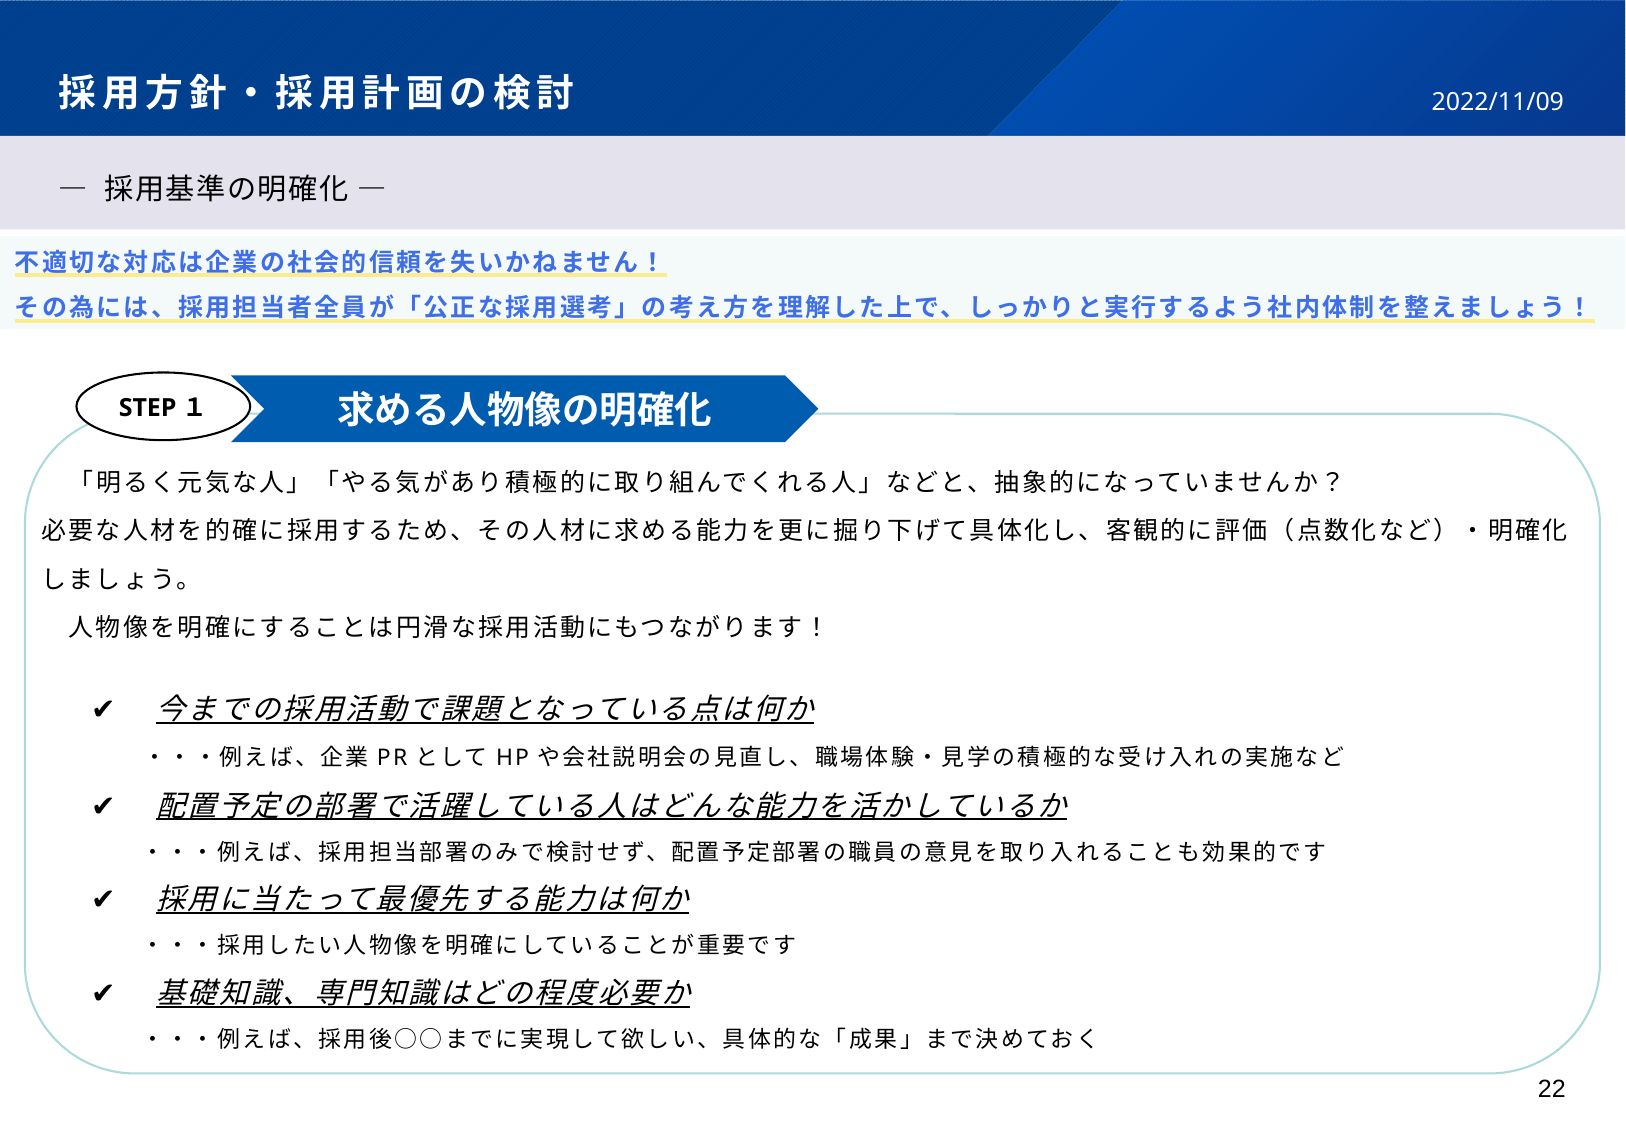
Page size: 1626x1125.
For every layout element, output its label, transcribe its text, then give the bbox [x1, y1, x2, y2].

text_box 求める人物像の明確化 [228, 374, 820, 444]
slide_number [1198, 70, 1565, 130]
text_box STEP１ [75, 371, 252, 442]
text_box 不適切な対応は企業の社会的信頼を失いかねません！ その為には、採用担当者全員が「公正な採用選考」の考え方を理解した上で、しっかりと実行するよう社内体制を整えましょう！ [0, 236, 1625, 330]
text_box 「明るく元気な人」「やる気があり積極的に取り組んでくれる人」などと、抽象的になっていませんか？ 必要な人材を的確に採用するため、その人材に求める能力を更に掘り下げて具体化し、客観的に評価（点数化など）・明確化 しましょう。 人物像を明確にすることは円滑な採用活動にもつながります！ [26, 453, 1625, 650]
title 採用方針・採用計画の検討 [0, 0, 1625, 135]
slide_number 22 [1462, 1072, 1566, 1118]
text_box [49, 412, 1576, 453]
text_box ✔ 今までの採用活動で課題となっている点は何か ・・・例えば、企業PRとしてHPや会社説明会の見直し、職場体験・見学の積極的な受け入れの実施など ✔ 配置予定の部署で活躍している人はどんな能力を活かしているか ・・・例えば、採用担当部署のみで検討せず、配置予定部署の職員の意見を取り入れることも効果的です ✔ 採用に当たって最優先する能力は何か ・・・採用したい人物像を明確にしていることが重要です ✔ 基礎知識、専門知識はどの程度必要か ・・・例えば、採用後○○までに実現して欲しい、具体的な「成果」まで決めておく [76, 679, 1442, 1060]
text_box [23, 502, 1601, 1075]
list ― 採用基準の明確化 ― [0, 135, 1625, 230]
